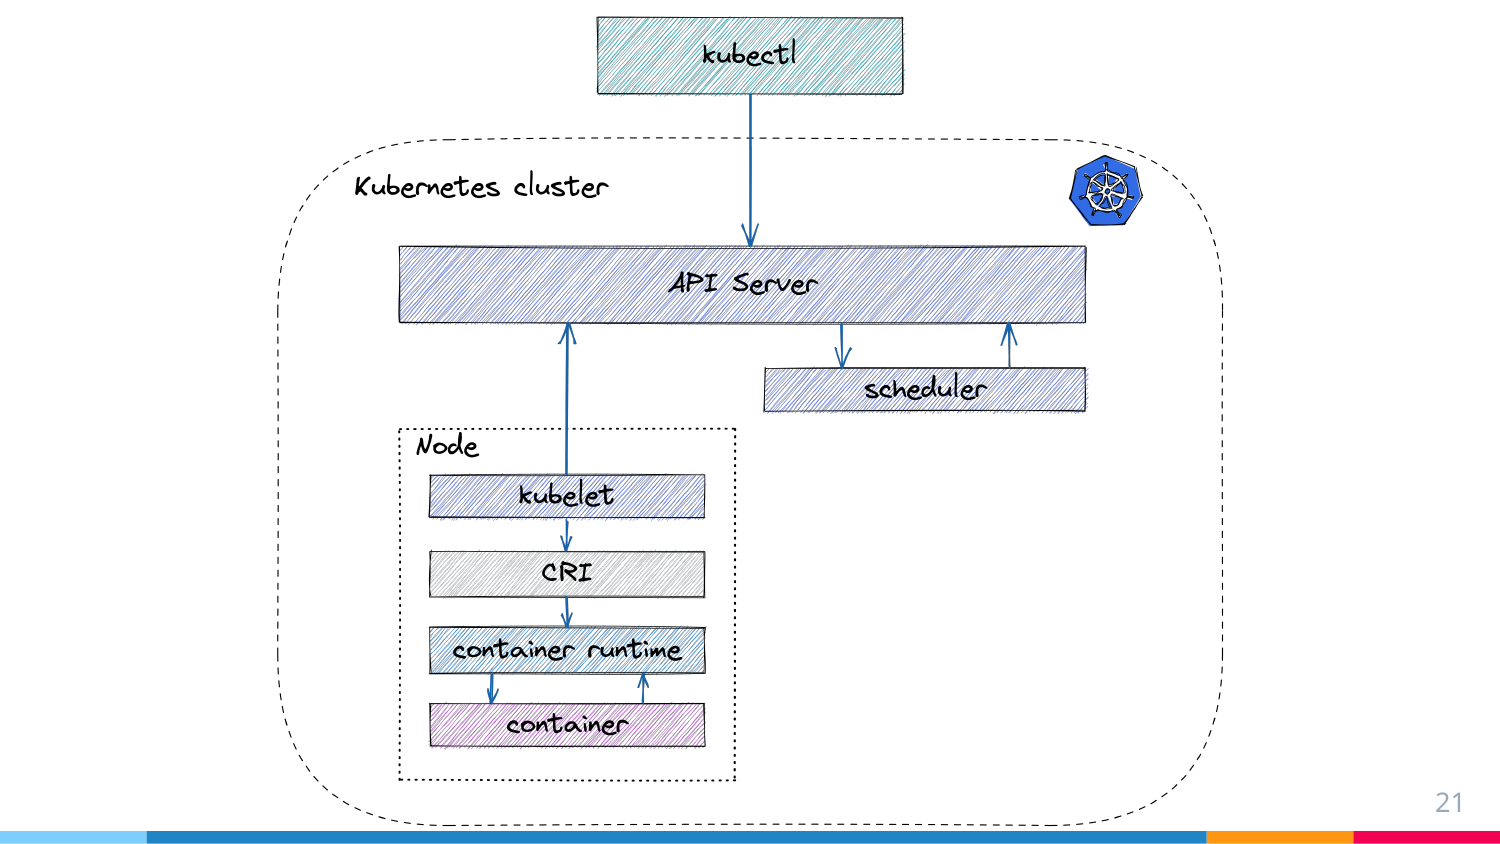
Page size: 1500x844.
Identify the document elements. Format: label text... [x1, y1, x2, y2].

slide_number 21 [1391, 770, 1482, 822]
picture [270, 10, 1230, 834]
